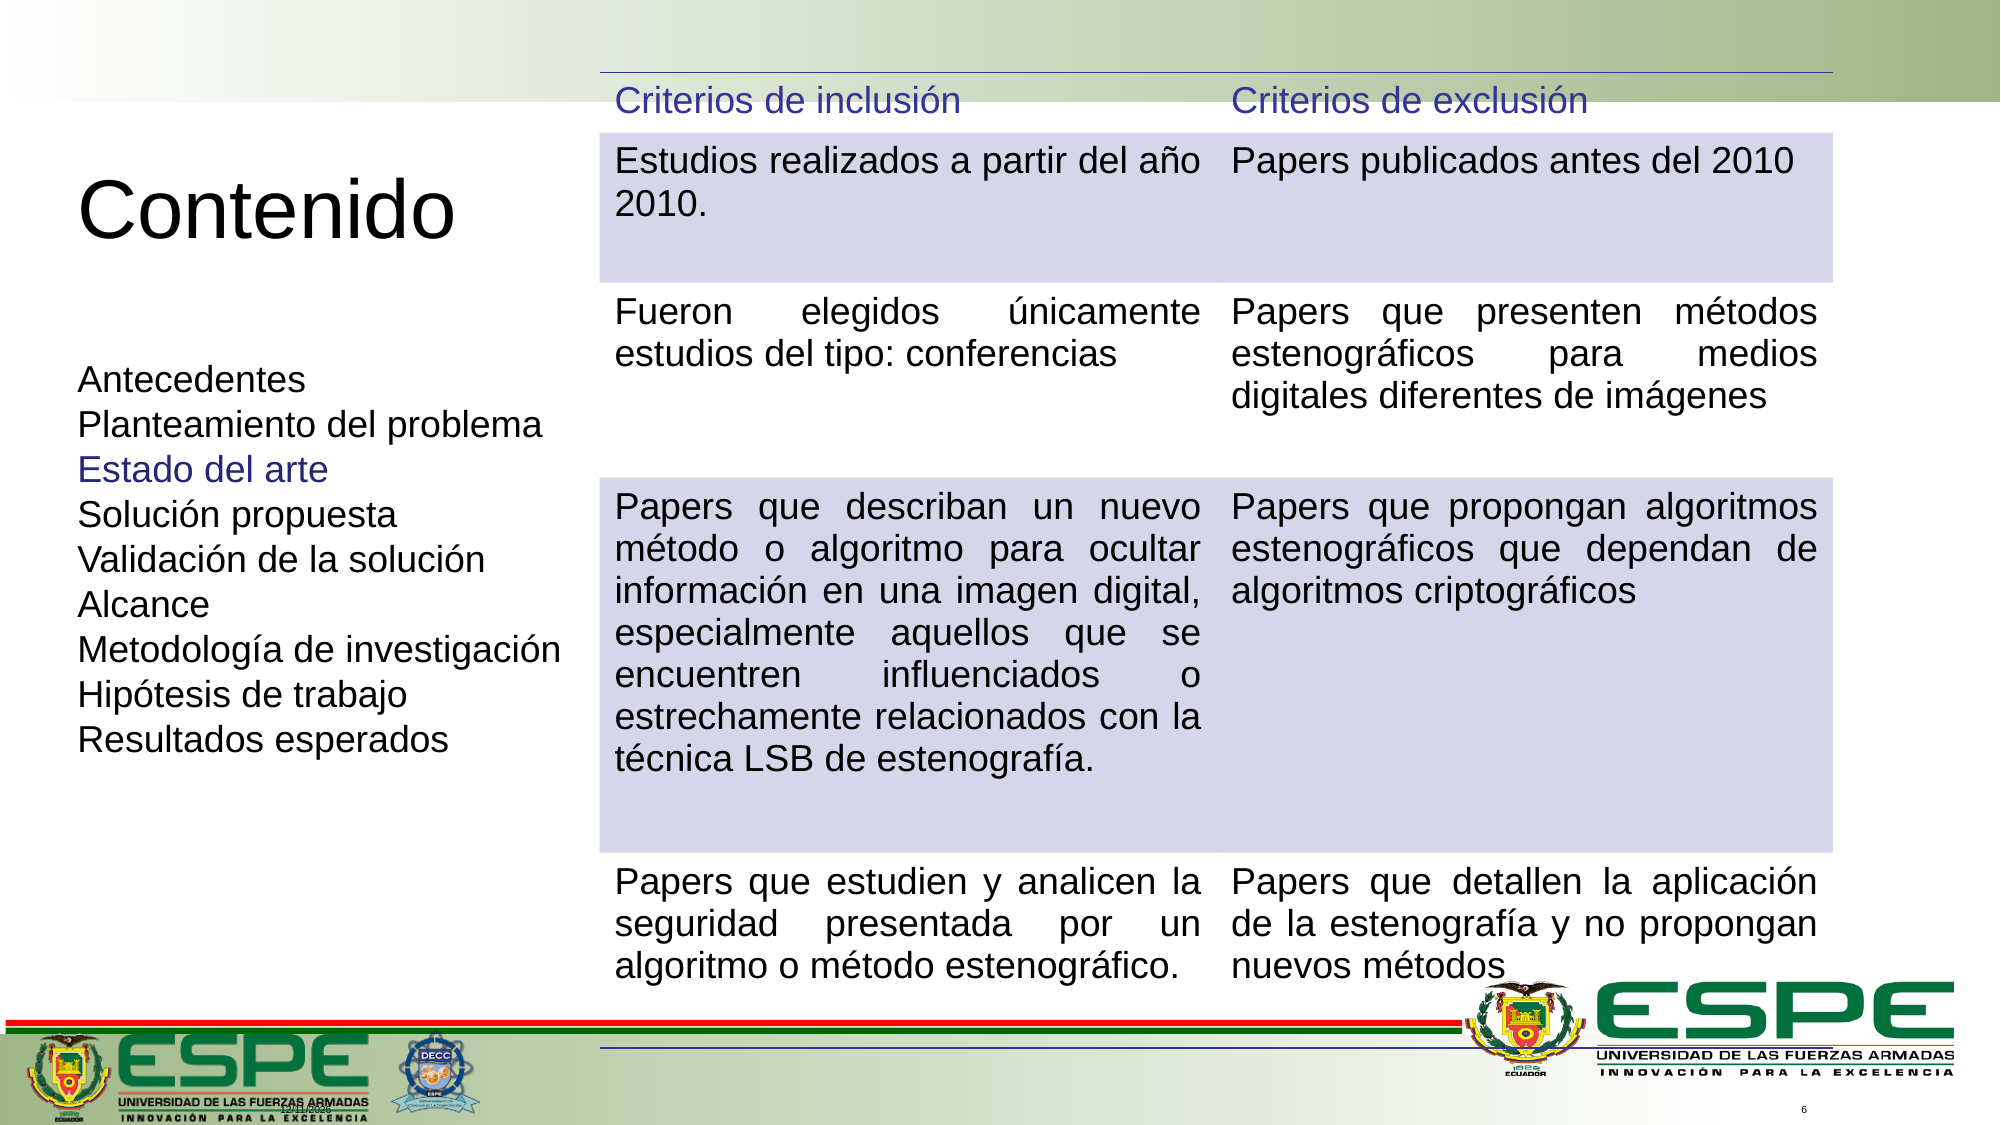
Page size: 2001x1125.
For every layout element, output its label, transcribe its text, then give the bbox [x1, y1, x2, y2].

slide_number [84, 1091, 528, 1125]
table_cell Papers que presenten métodos estenográficos para medios digitales diferentes de imágenes [1216, 271, 1833, 454]
table_header Criterios de exclusión [1216, 73, 1833, 130]
picture [0, 1030, 533, 1125]
table_cell Estudios realizados a partir del año 2010. [600, 130, 1216, 271]
table_cell Papers que detallen la aplicación de la estenografía y no propongan nuevos métodos [1216, 805, 1833, 987]
text_box Contenido [62, 147, 600, 263]
table_cell Papers publicados antes del 2010 [1216, 130, 1833, 271]
table_cell Fueron elegidos únicamente estudios del tipo: conferencias [600, 271, 1216, 454]
picture [1465, 981, 1954, 1076]
table_cell Papers que propongan algoritmos estenográficos que dependan de algoritmos criptográficos [1216, 454, 1833, 805]
table_cell Papers que estudien y analicen la seguridad presentada por un algoritmo o método estenográfico. [600, 805, 1216, 987]
slide_number 6 [1708, 1092, 1900, 1125]
table_header Criterios de inclusión [600, 73, 1216, 130]
text_box Antecedentes Planteamiento del problema Estado del arte Solución propuesta Validación de la solución Alcance Metodología de investigación Hipótesis de trabajo Resultados esperados [62, 347, 600, 768]
table_cell Papers que describan un nuevo método o algoritmo para ocultar información en una imagen digital, especialmente aquellos que se encuentren influenciados o estrechamente relacionados con la técnica LSB de estenografía. [600, 454, 1216, 805]
